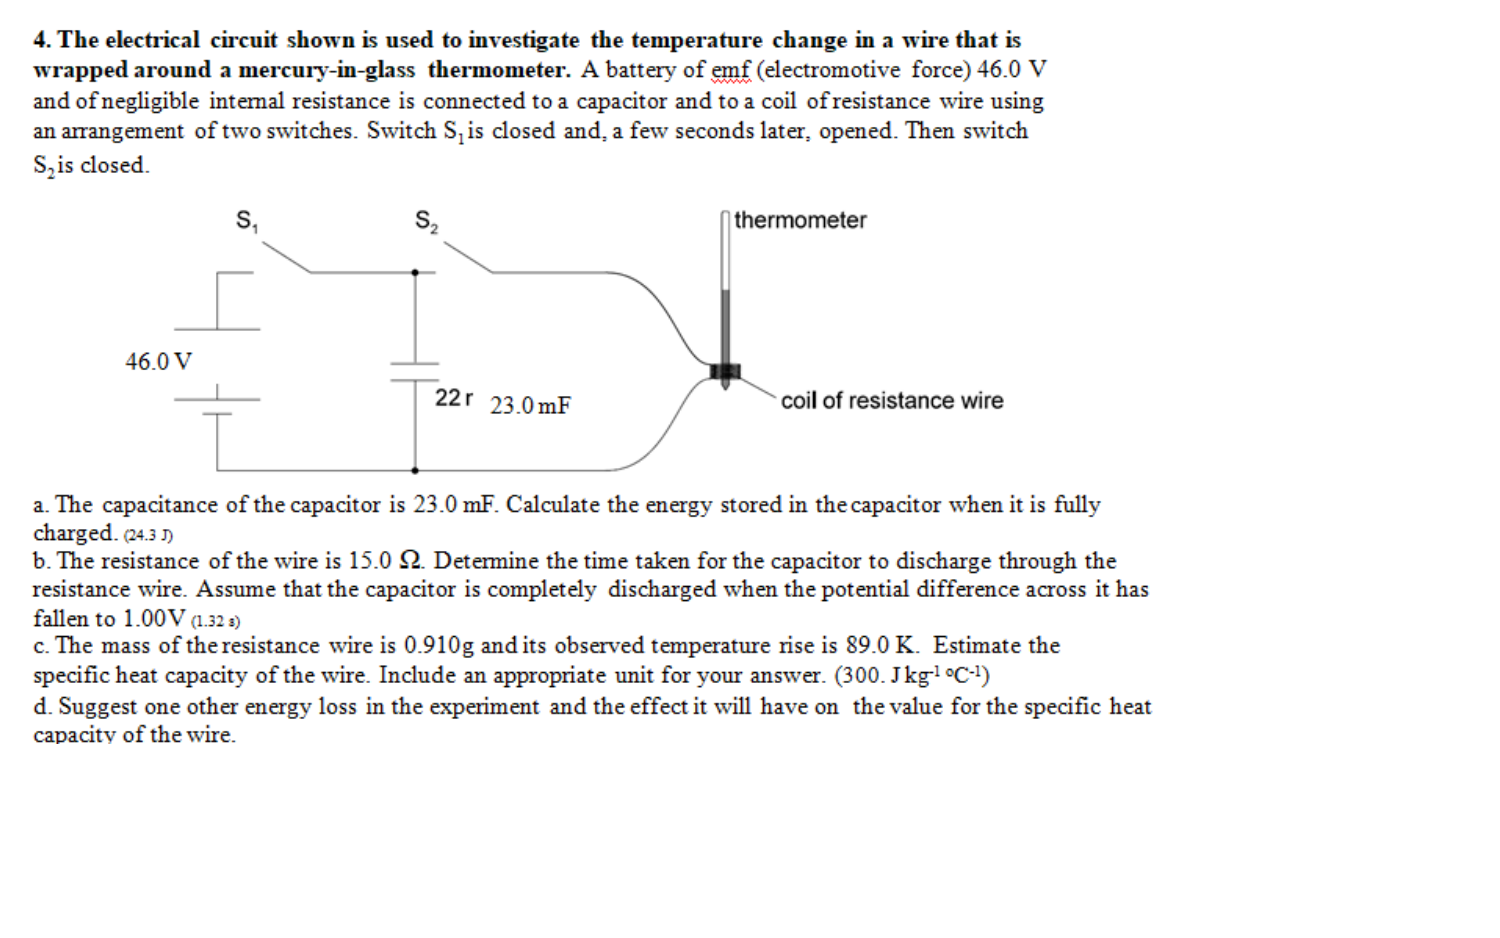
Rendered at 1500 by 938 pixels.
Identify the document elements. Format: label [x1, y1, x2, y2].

picture [24, 18, 1159, 745]
